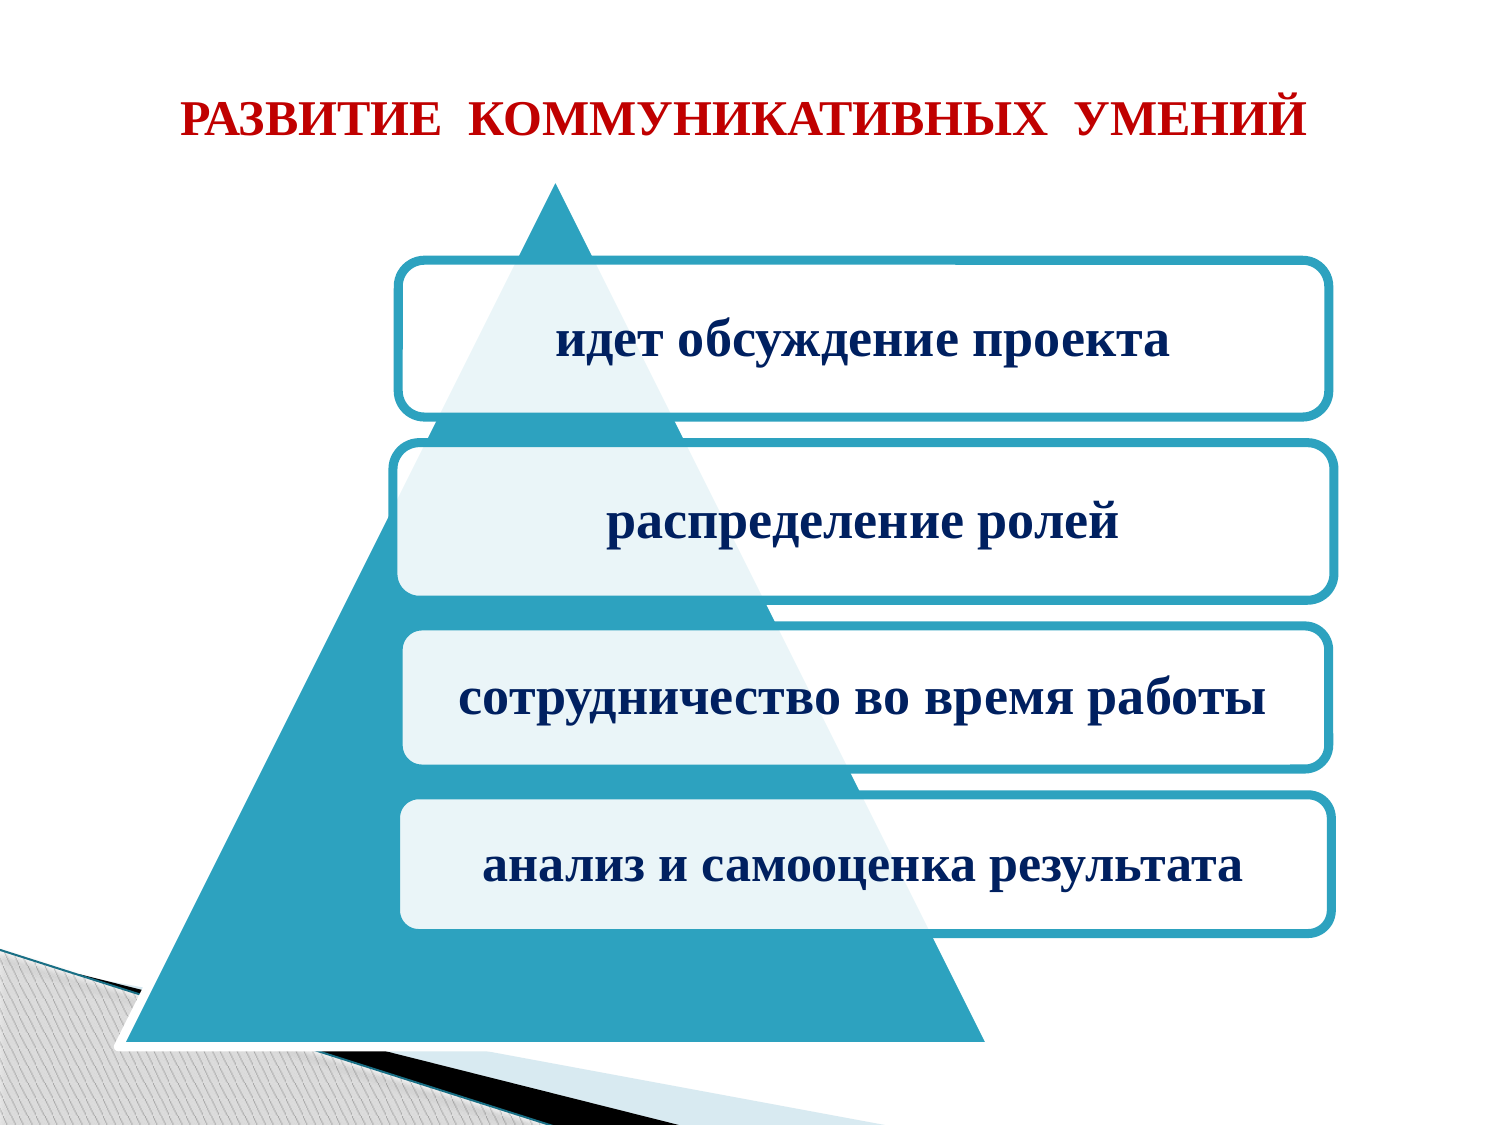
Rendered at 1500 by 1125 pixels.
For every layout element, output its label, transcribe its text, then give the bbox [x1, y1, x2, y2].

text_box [76, 172, 1400, 1047]
text_box РАЗВИТИЕ КОММУНИКАТИВНЫХ УМЕНИЙ [147, 78, 1341, 153]
